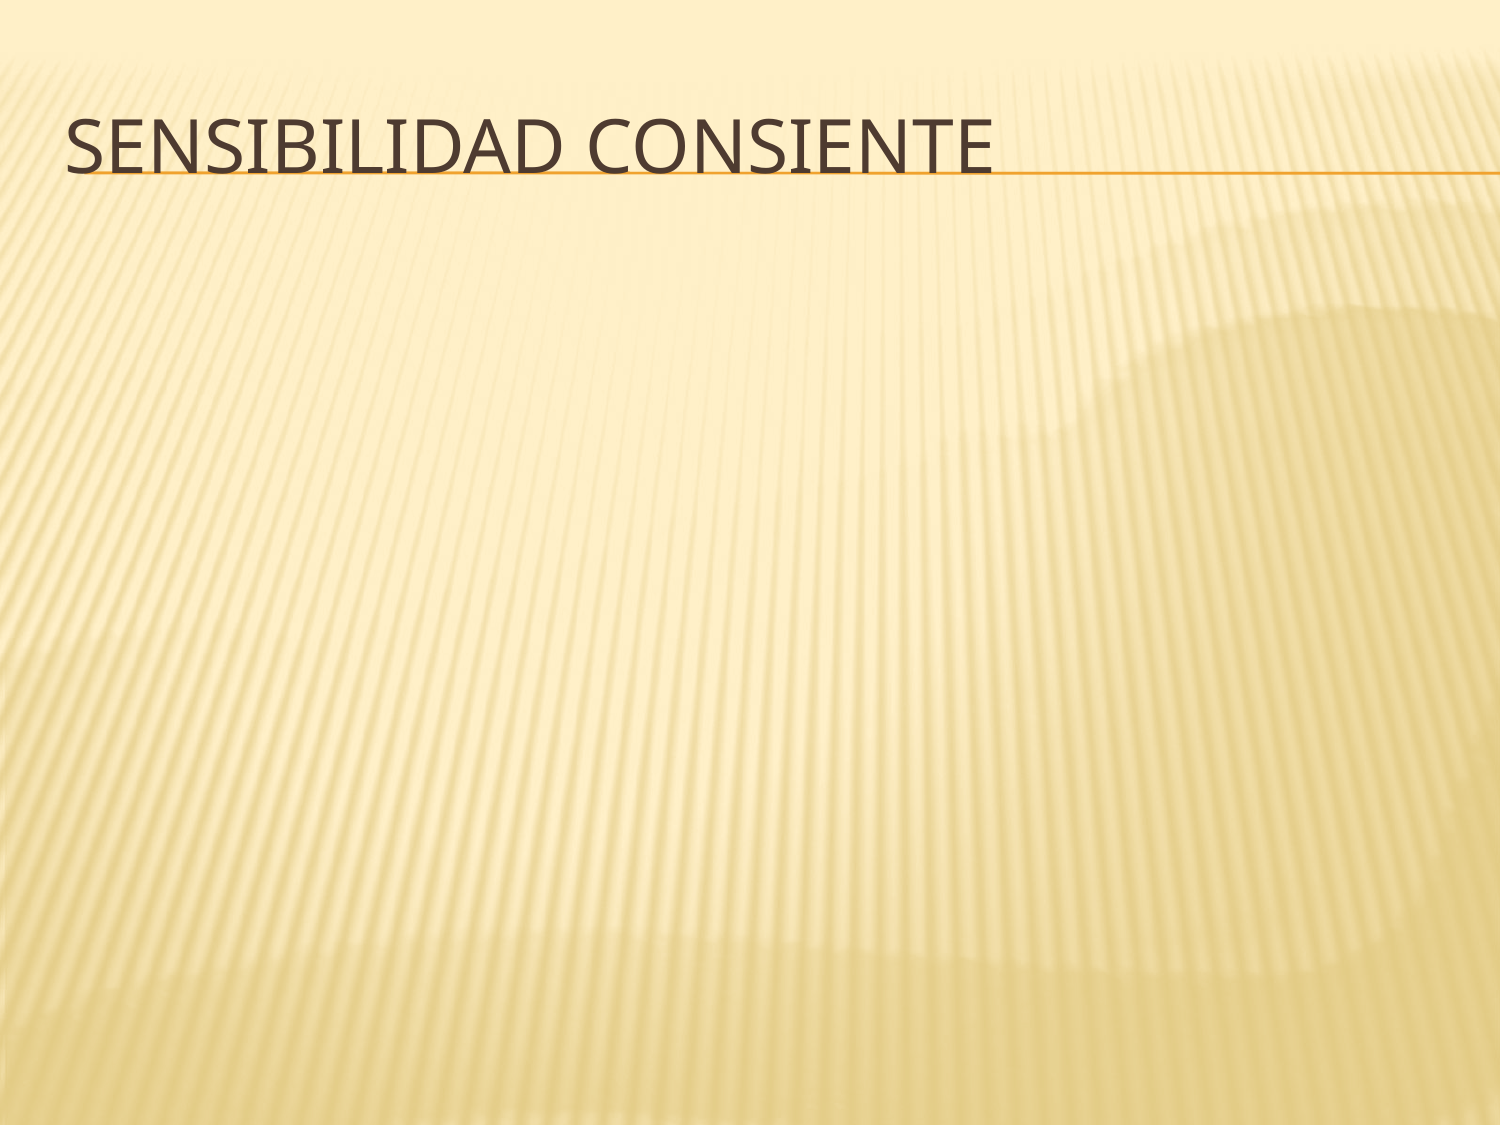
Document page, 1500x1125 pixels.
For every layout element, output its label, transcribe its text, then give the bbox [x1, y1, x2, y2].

title Sensibilidad consiente [50, 75, 1475, 213]
